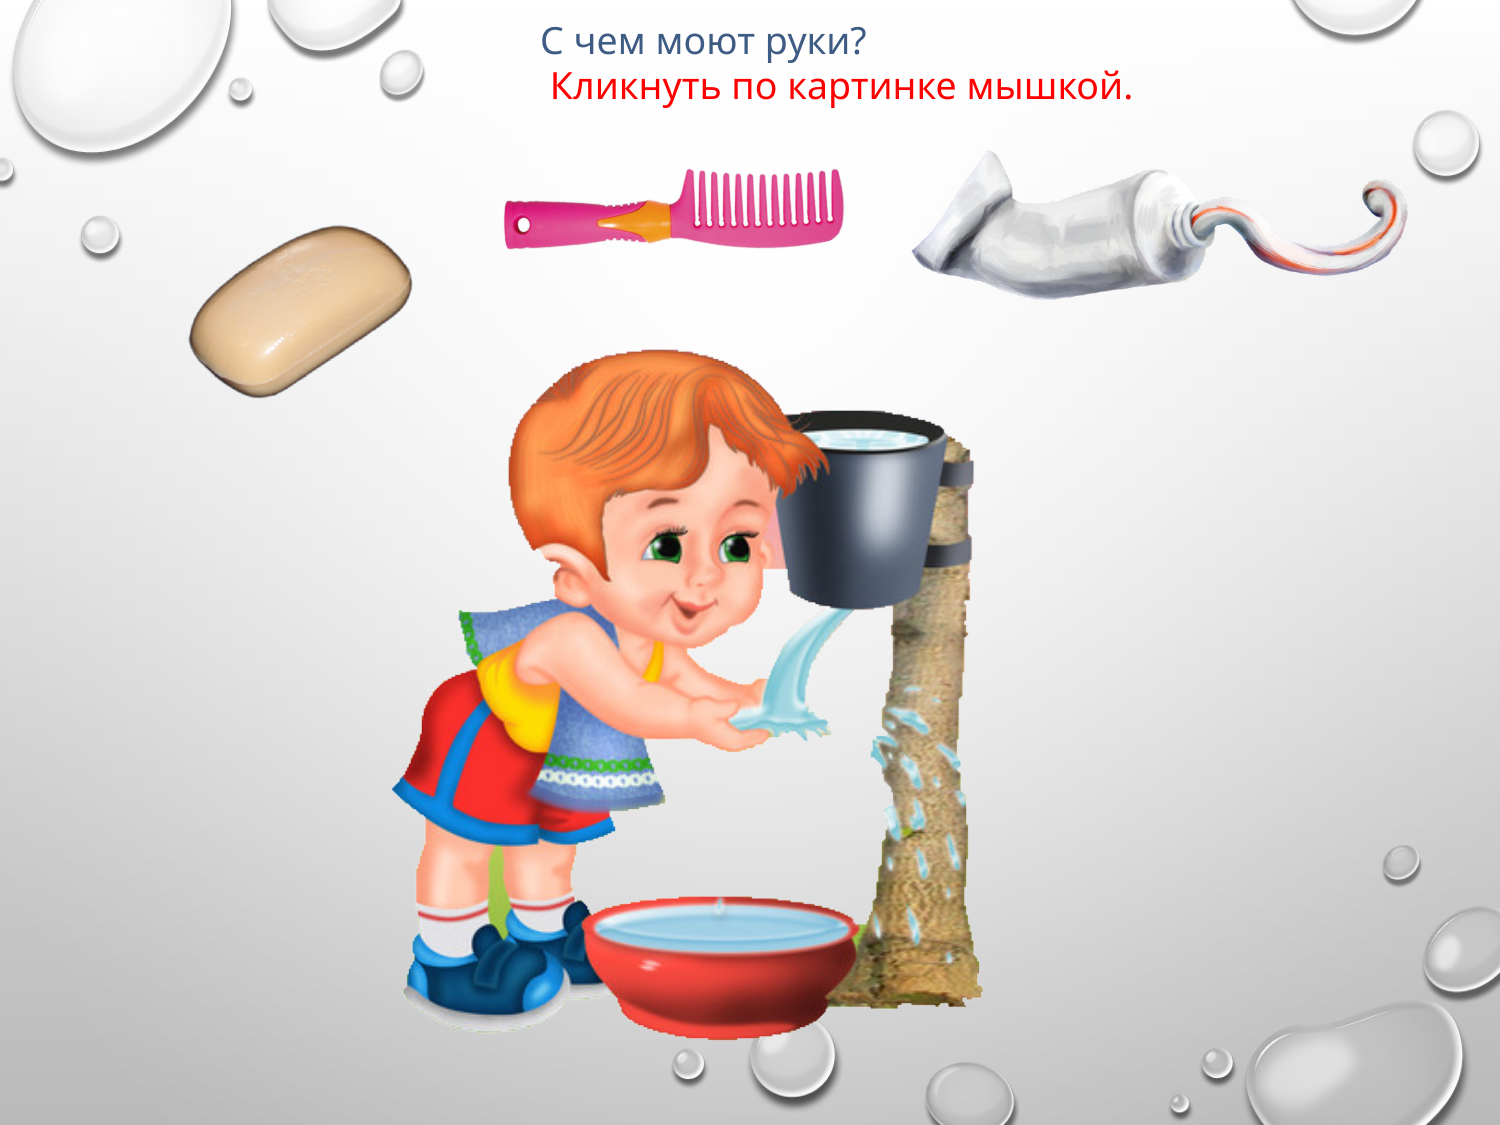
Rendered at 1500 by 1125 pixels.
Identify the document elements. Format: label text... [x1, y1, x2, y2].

picture [0, 0, 1500, 1125]
text_box С чем моют руки? Кликнуть по картинке мышкой. [525, 9, 1413, 115]
